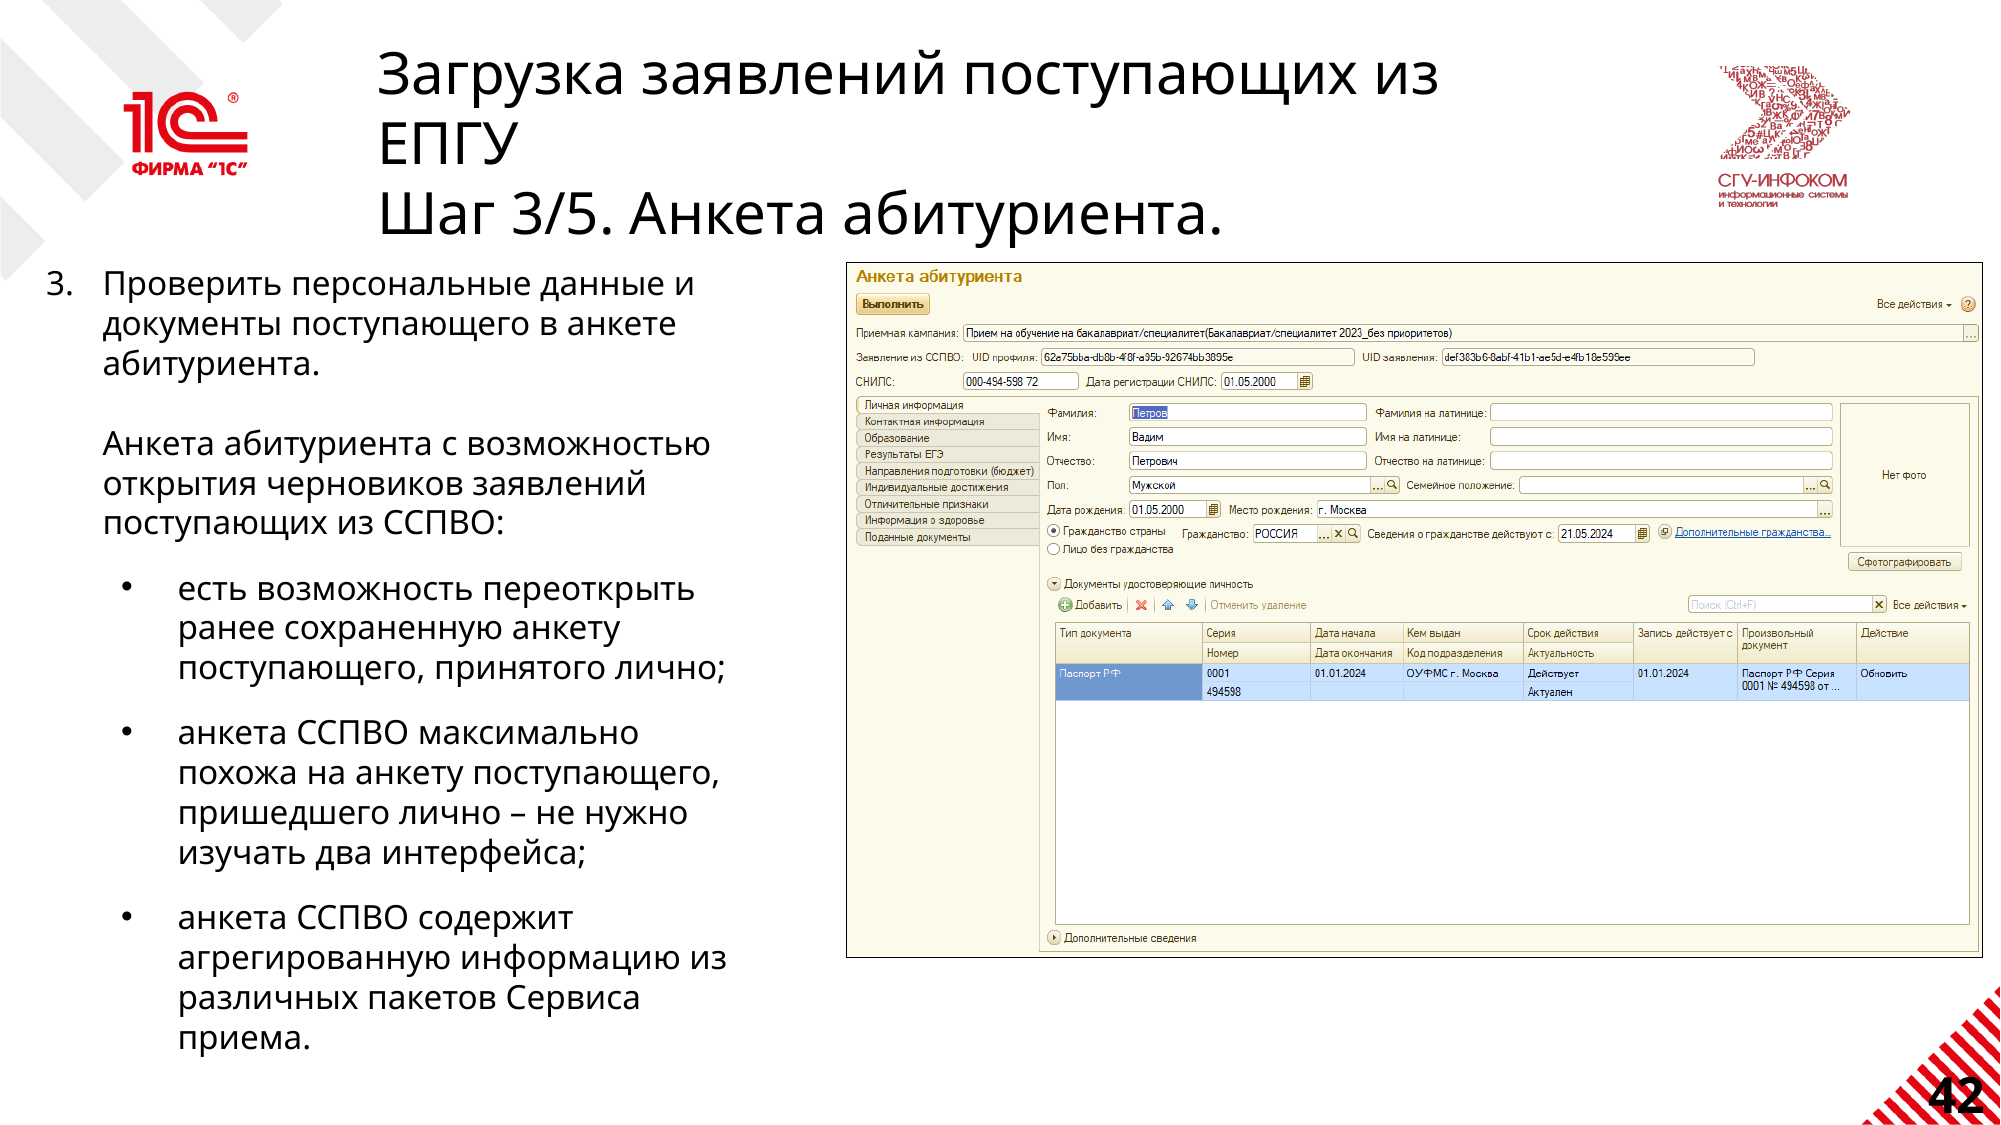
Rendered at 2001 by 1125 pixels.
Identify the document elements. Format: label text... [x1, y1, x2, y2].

text_box Проверить персональные данные и документы поступающего в анкете абитуриента. Анкета абитуриента с возможностью открытия черновиков заявлений поступающих из ССПВО: есть возможность переоткрыть ранее сохраненную анкету поступающего, принятого лично; анкета ССПВО максимально похожа на анкету поступающего, пришедшего лично – не нужно изучать два интерфейса; анкета ССПВО содержит агрегированную информацию из различных пакетов Сервиса приема. [31, 254, 752, 1064]
picture [0, 0, 2000, 1125]
title Загрузка заявлений поступающих из ЕПГУ Шаг 3/5. Анкета абитуриента. [362, 19, 1579, 263]
text_box 42 [1842, 1055, 2000, 1125]
